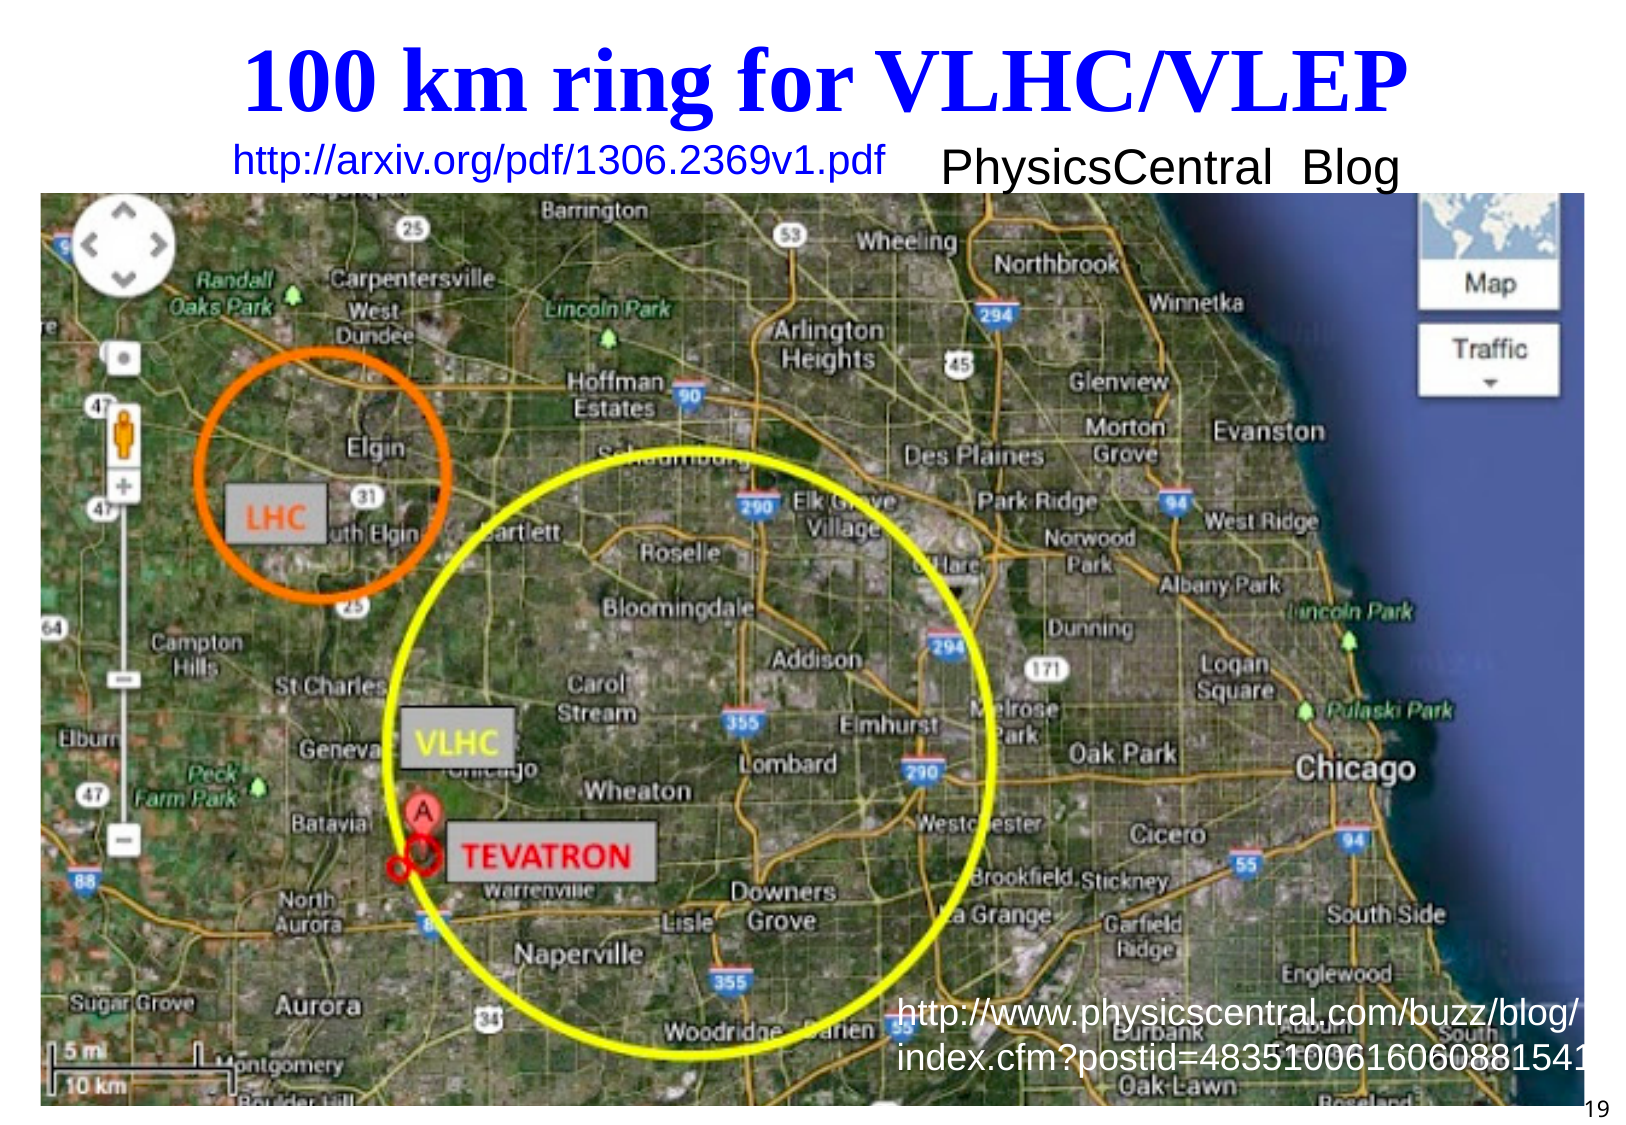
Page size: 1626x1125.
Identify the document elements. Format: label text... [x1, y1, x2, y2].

title 100 km ring for VLHC/VLEP [148, 0, 1504, 150]
text_box http://arxiv.org/pdf/1306.2369v1.pdf [217, 125, 901, 190]
text_box PhysicsCentral Blog [925, 127, 1417, 193]
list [40, 193, 1585, 1107]
